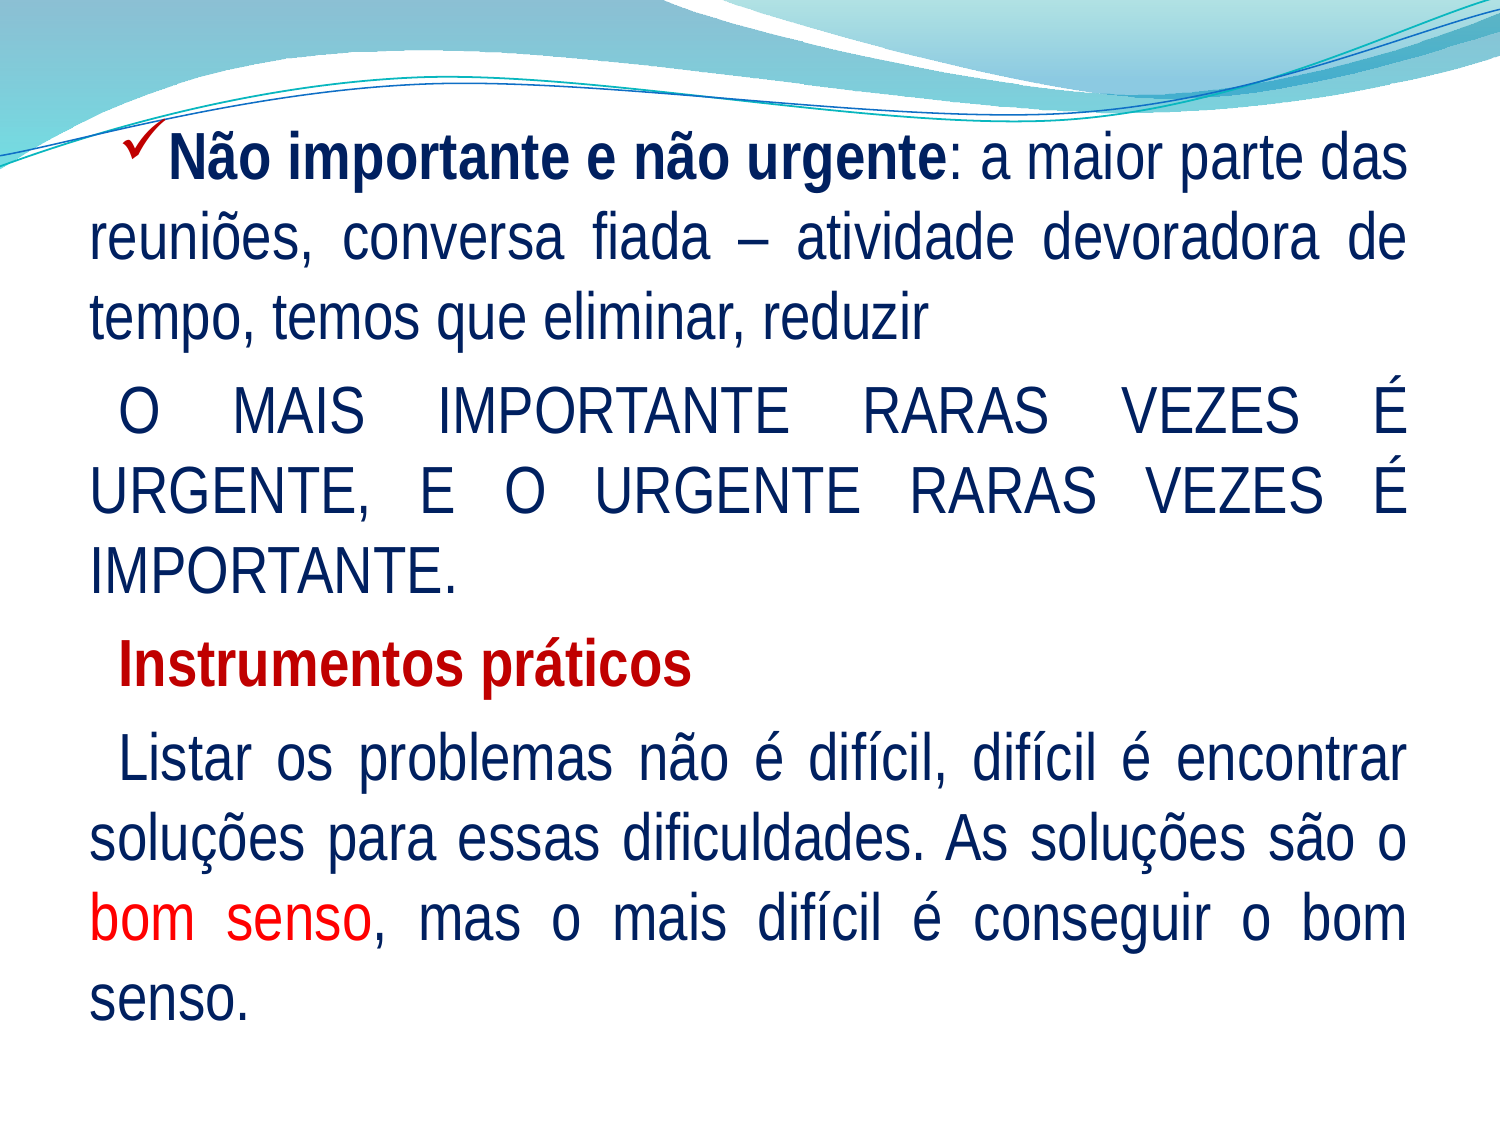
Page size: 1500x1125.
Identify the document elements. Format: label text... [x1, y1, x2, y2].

list Não importante e não urgente: a maior parte das reuniões, conversa fiada – atividade devoradora de tempo, temos que eliminar, reduzir O MAIS IMPORTANTE RARAS VEZES É URGENTE, E O URGENTE RARAS VEZES É IMPORTANTE. Instrumentos práticos Listar os problemas não é difícil, difícil é encontrar soluções para essas dificuldades. As soluções são o bom senso, mas o mais difícil é conseguir o bom senso. [75, 105, 1425, 1090]
